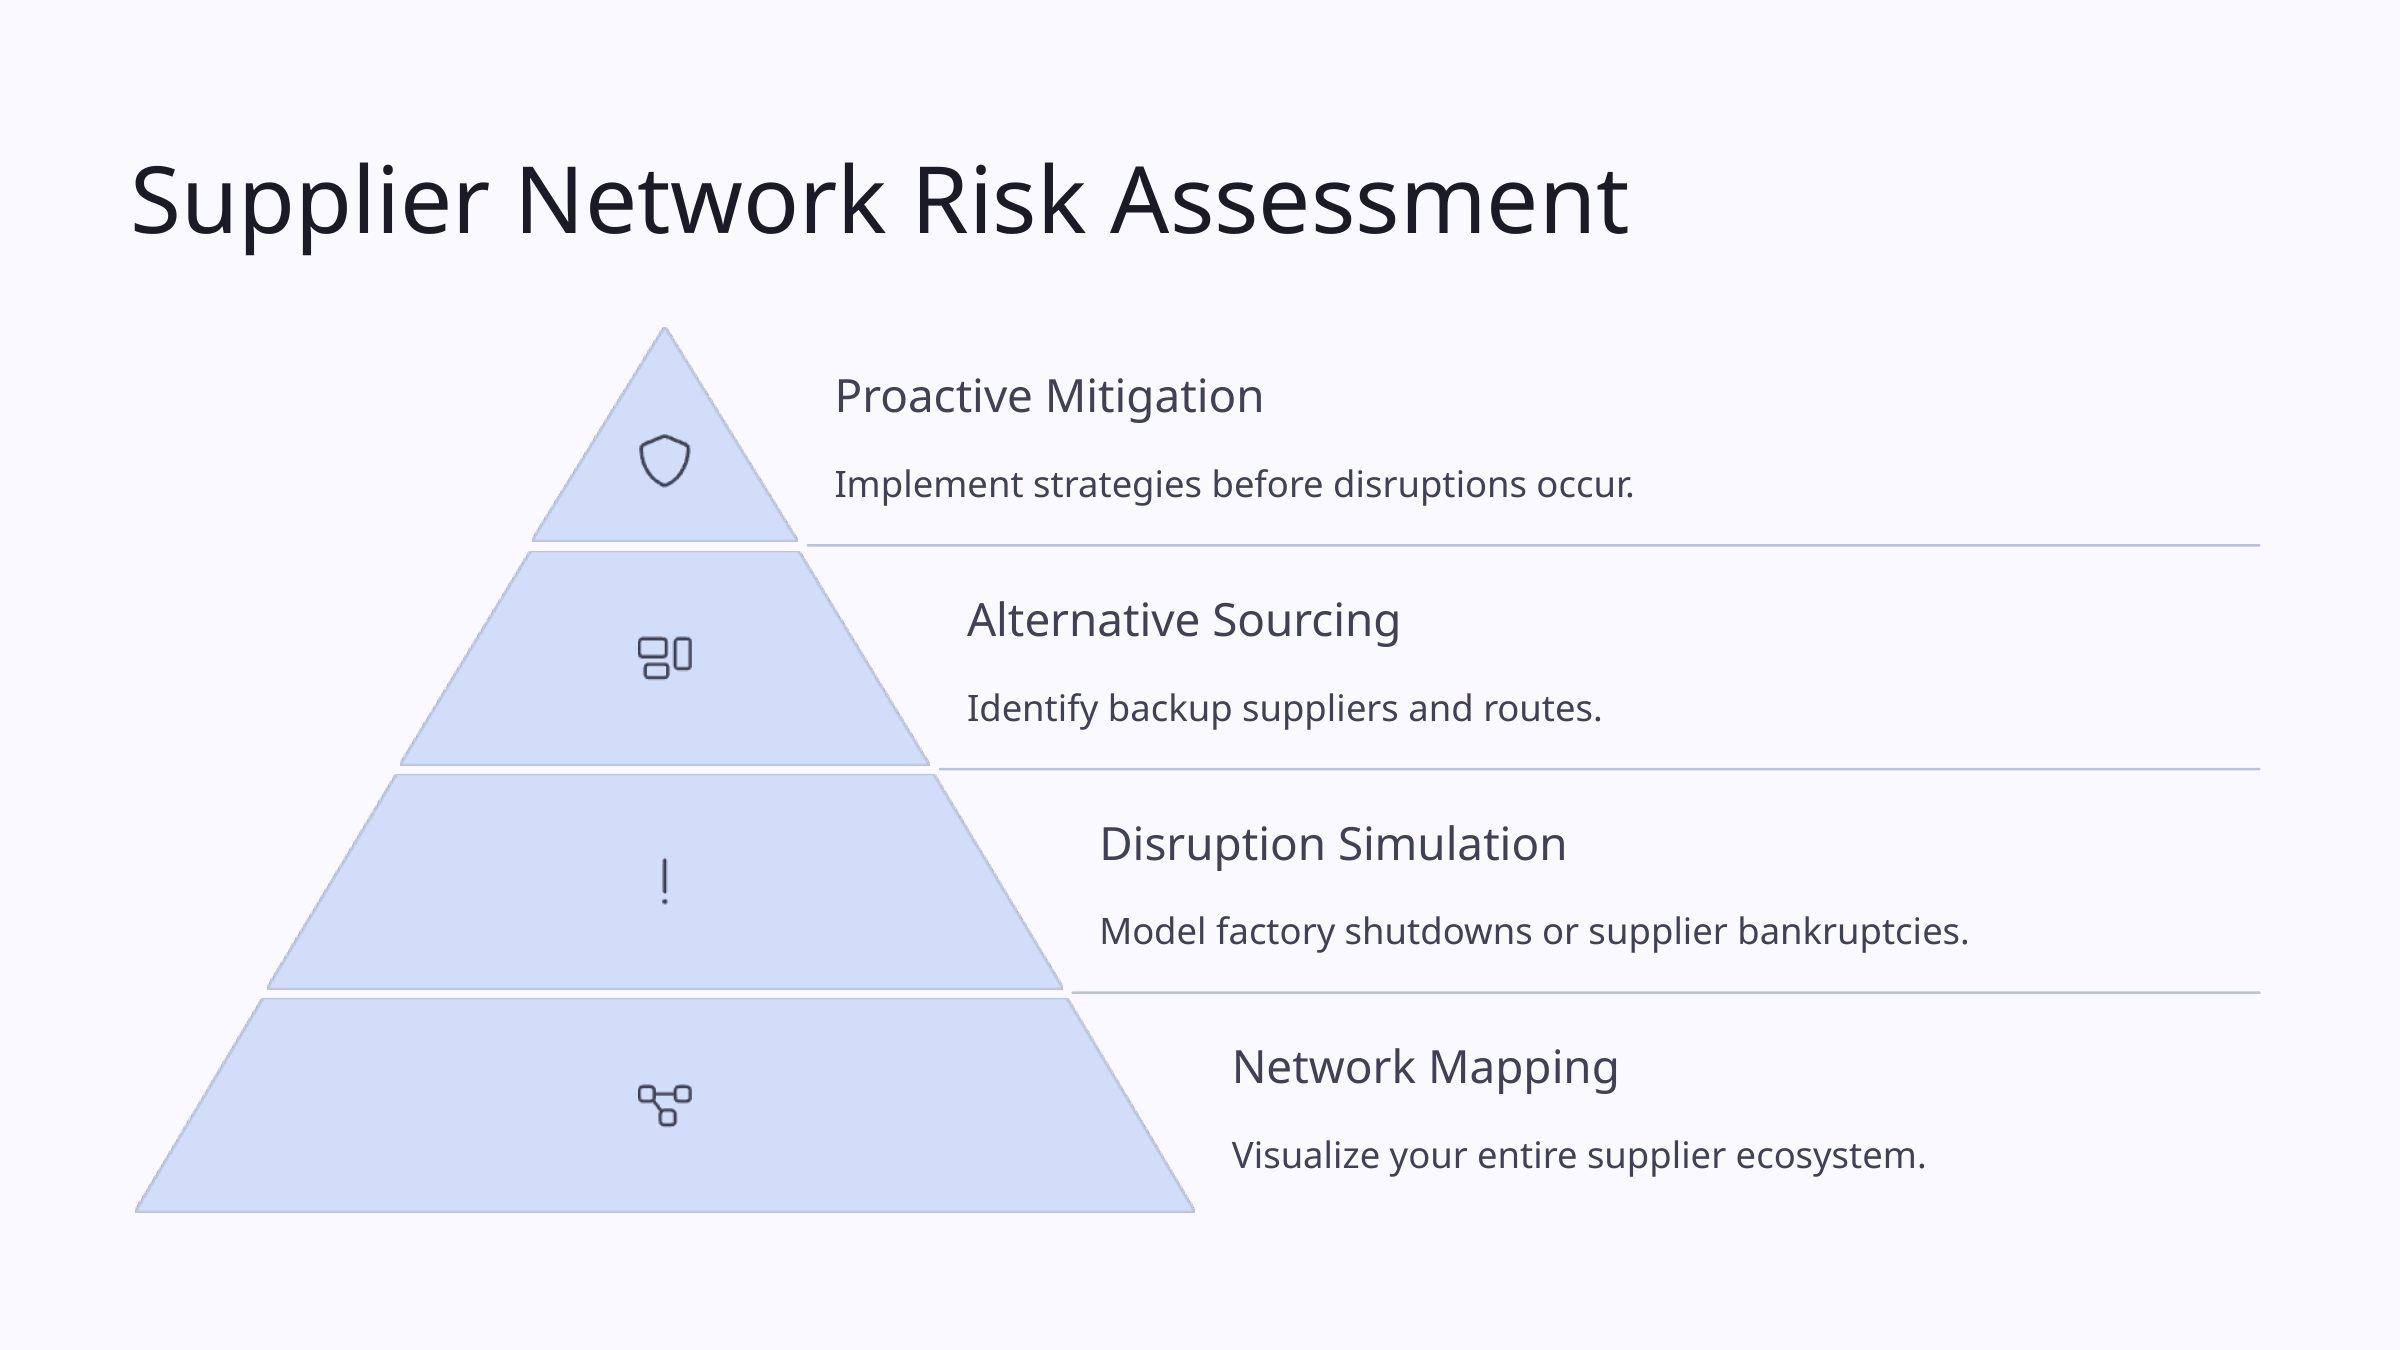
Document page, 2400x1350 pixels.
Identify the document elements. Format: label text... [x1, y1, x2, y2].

picture [135, 998, 1195, 1213]
picture [532, 327, 798, 542]
text_box Implement strategies before disruptions occur. [834, 445, 1671, 505]
text_box Visualize your entire supplier ecosystem. [1231, 1116, 1950, 1176]
text_box Proactive Mitigation [834, 364, 1301, 423]
text_box Disruption Simulation [1099, 812, 1610, 871]
text_box Model factory shutdowns or supplier bankruptcies. [1099, 892, 2005, 953]
text_box [939, 767, 2261, 771]
text_box Supplier Network Risk Assessment [130, 136, 1736, 254]
picture [267, 774, 1063, 990]
picture [400, 551, 930, 766]
text_box Identify backup suppliers and routes. [967, 668, 1628, 729]
text_box Network Mapping [1231, 1035, 1697, 1094]
text_box Alternative Sourcing [967, 588, 1440, 647]
